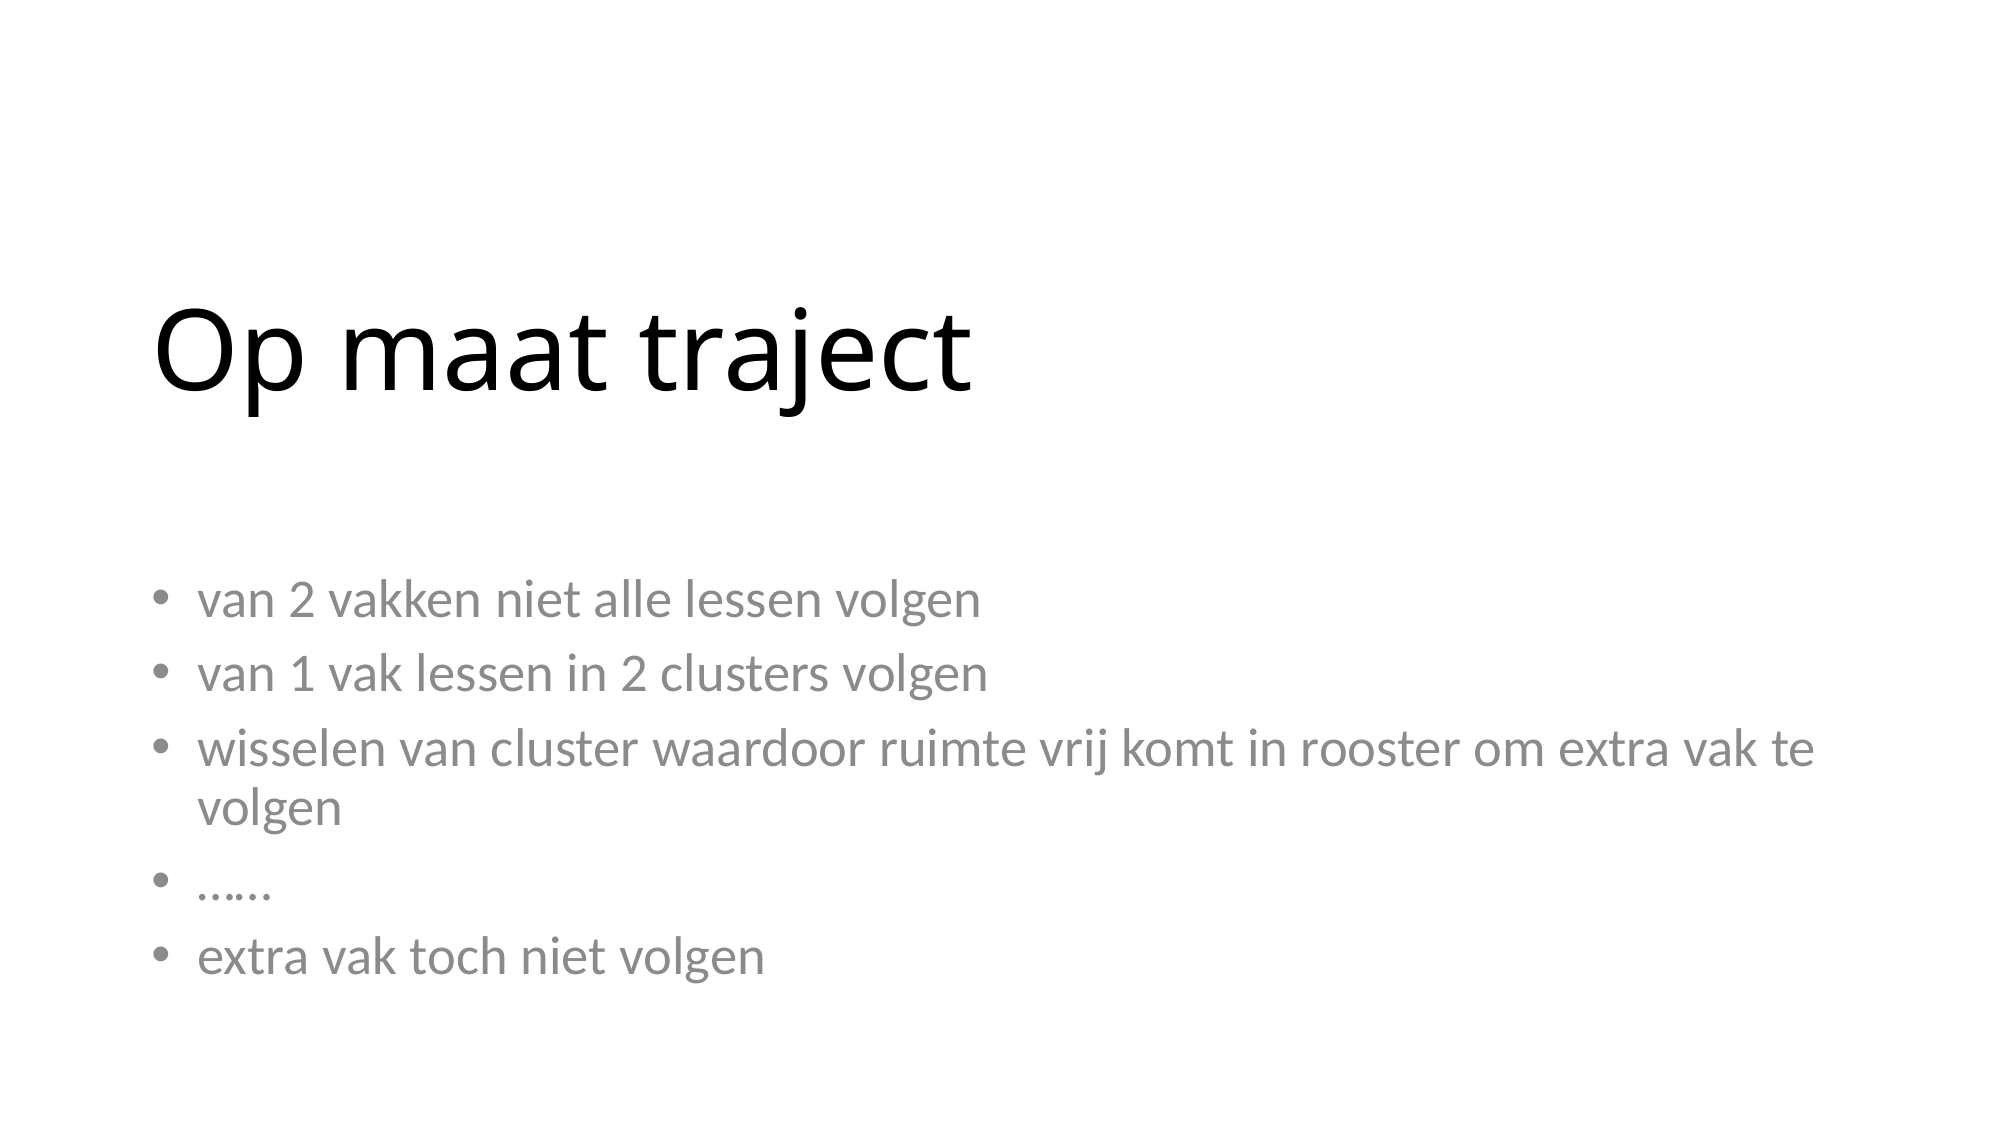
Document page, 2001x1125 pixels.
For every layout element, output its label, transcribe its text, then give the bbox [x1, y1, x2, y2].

title Op maat traject [136, 280, 1862, 423]
list van 2 vakken niet alle lessen volgen van 1 vak lessen in 2 clusters volgen wisselen van cluster waardoor ruimte vrij komt in rooster om extra vak te volgen …… extra vak toch niet volgen [136, 562, 1862, 999]
